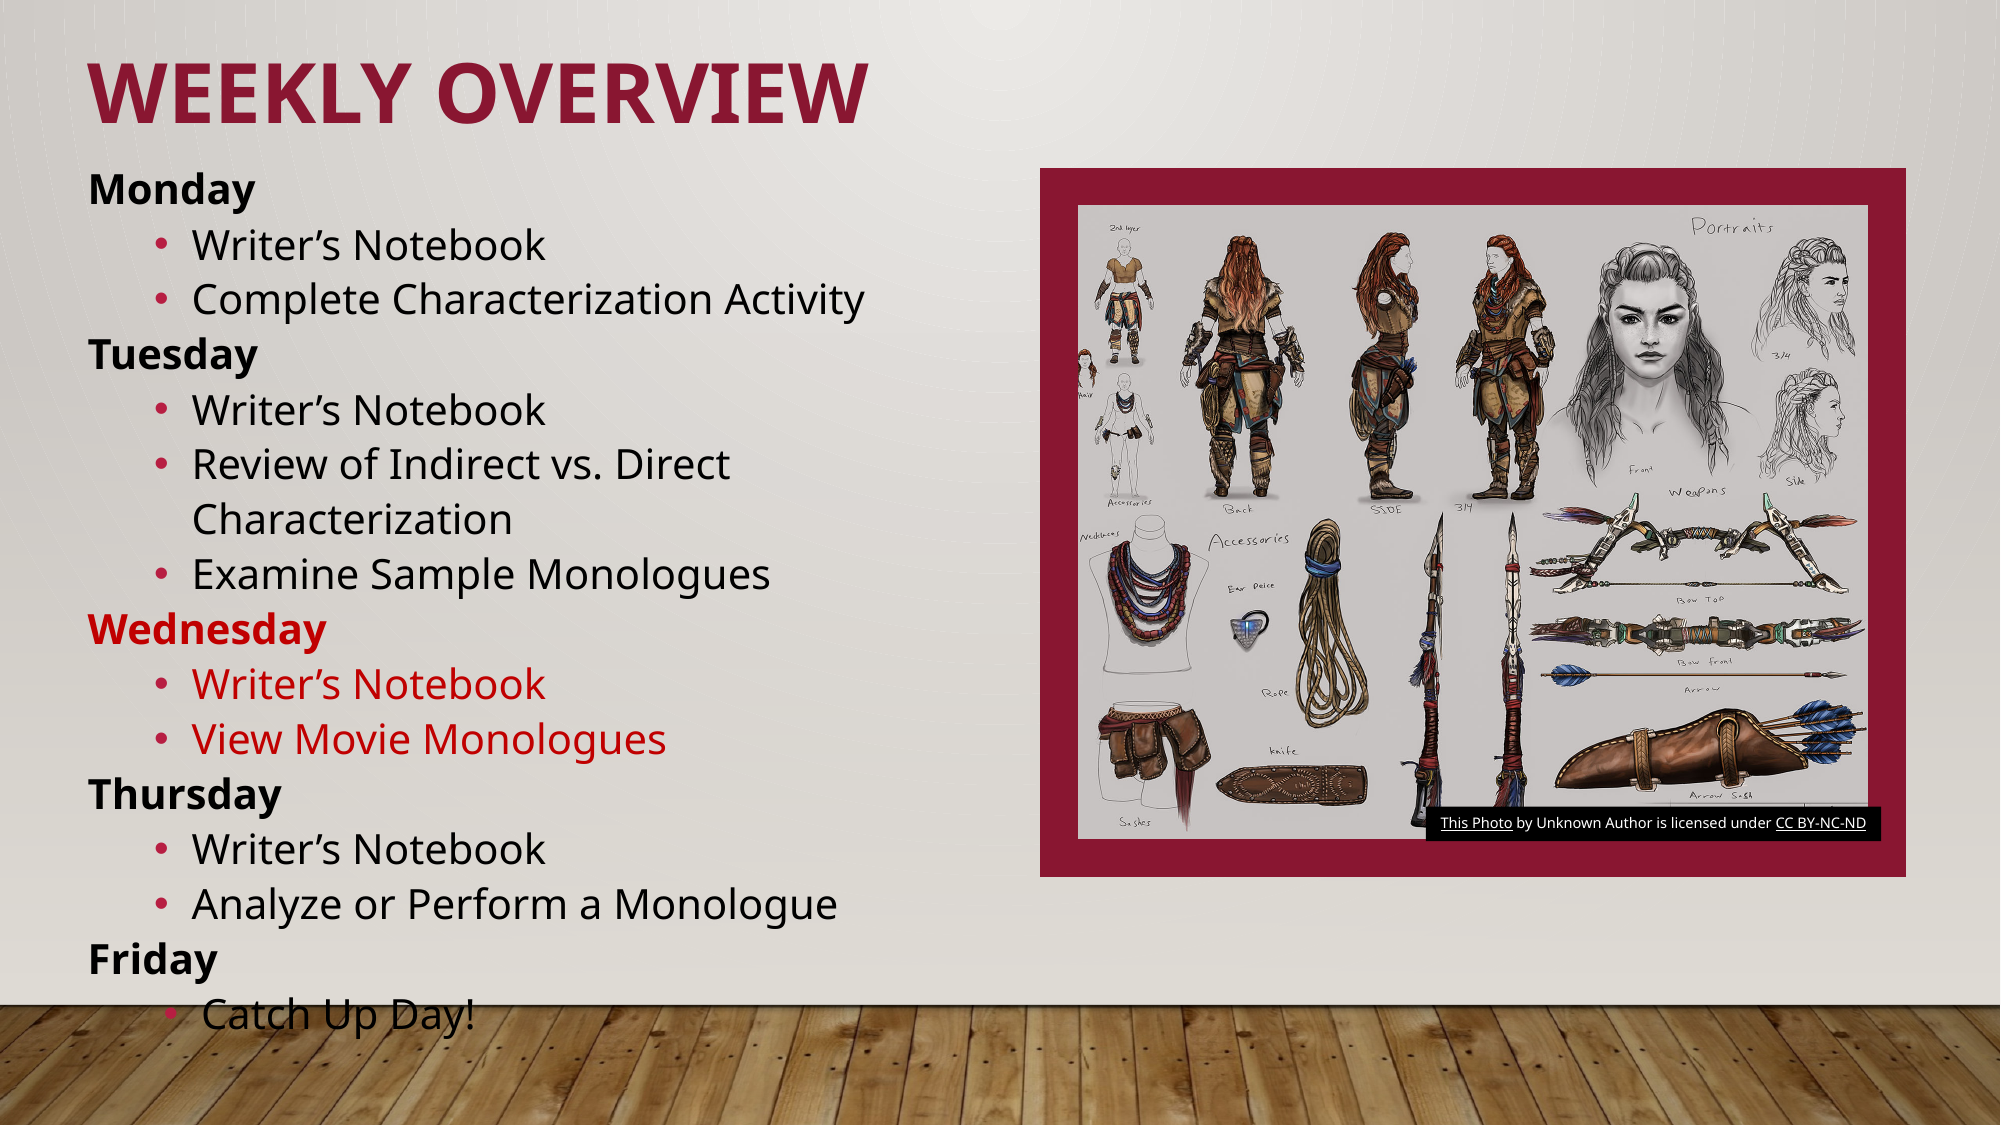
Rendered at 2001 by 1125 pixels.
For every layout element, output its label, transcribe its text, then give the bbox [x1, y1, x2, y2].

picture [0, 1005, 2000, 1125]
title Weekly Overview [72, 44, 983, 150]
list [1077, 204, 1869, 840]
text_box This Photo by Unknown Author is licensed under CC BY-NC-ND [1425, 806, 1882, 842]
list Monday Writer’s Notebook Complete Characterization Activity Tuesday Writer’s Notebook Review of Indirect vs. Direct Characterization Examine Sample Monologues Wednesday Writer’s Notebook View Movie Monologues Thursday Writer’s Notebook Analyze or Perform a Monologue Friday Catch Up Day! [72, 150, 1000, 1000]
